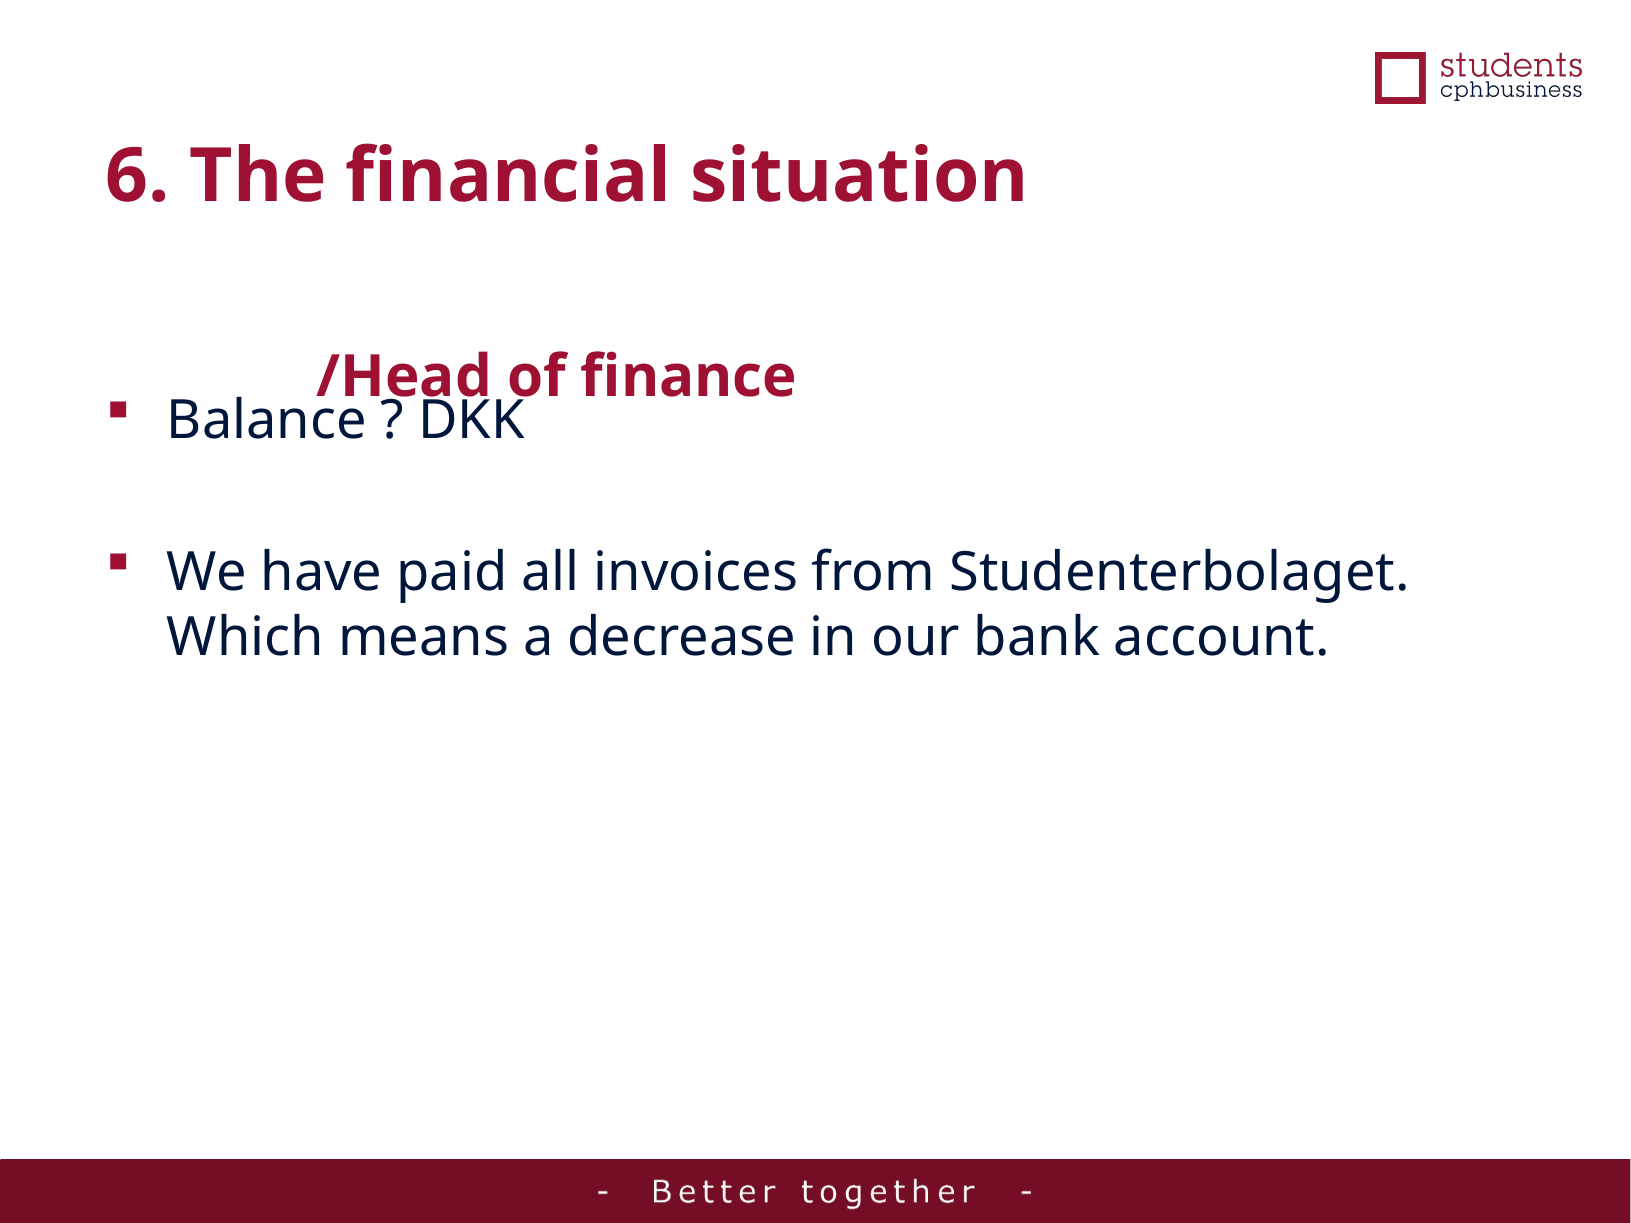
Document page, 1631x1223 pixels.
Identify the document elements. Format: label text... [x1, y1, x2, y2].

picture [1375, 52, 1582, 104]
picture [0, 1155, 1631, 1223]
list Balance ? DKK We have paid all invoices from Studenterbolaget. Which means a decrease in our bank account. [91, 377, 1533, 1050]
list 6. The financial situation /Head of finance [91, 119, 1533, 324]
